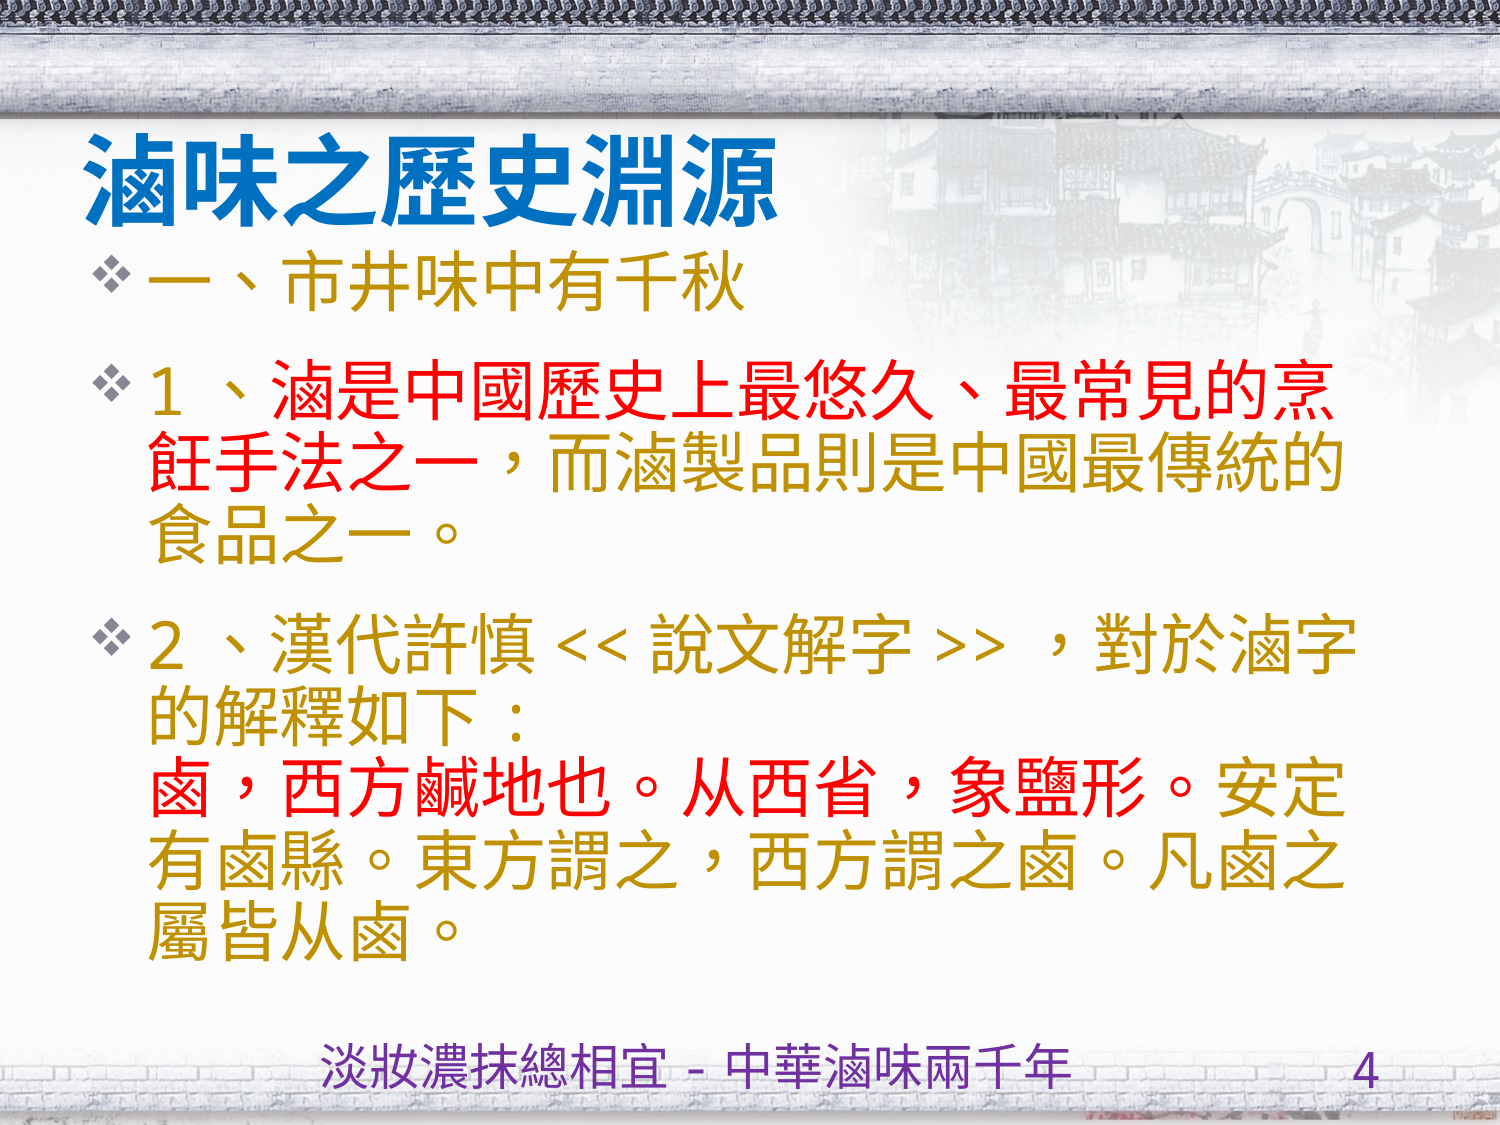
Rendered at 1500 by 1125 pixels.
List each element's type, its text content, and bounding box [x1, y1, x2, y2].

title 滷味之歷史淵源 [64, 149, 1399, 248]
slide_number 4 [1059, 1099, 1397, 1103]
list 一、市井味中有千秋 1、滷是中國歷史上最悠久、最常見的烹飪手法之一，而滷製品則是中國最傳統的食品之一。 2、漢代許慎<<說文解字>>，對於滷字的解釋如下: 鹵，西方鹹地也。从西省，象鹽形。安定有鹵縣。東方謂之，西方謂之鹵。凡鹵之屬皆从鹵。 [72, 241, 1407, 1099]
picture [0, 0, 1500, 1125]
